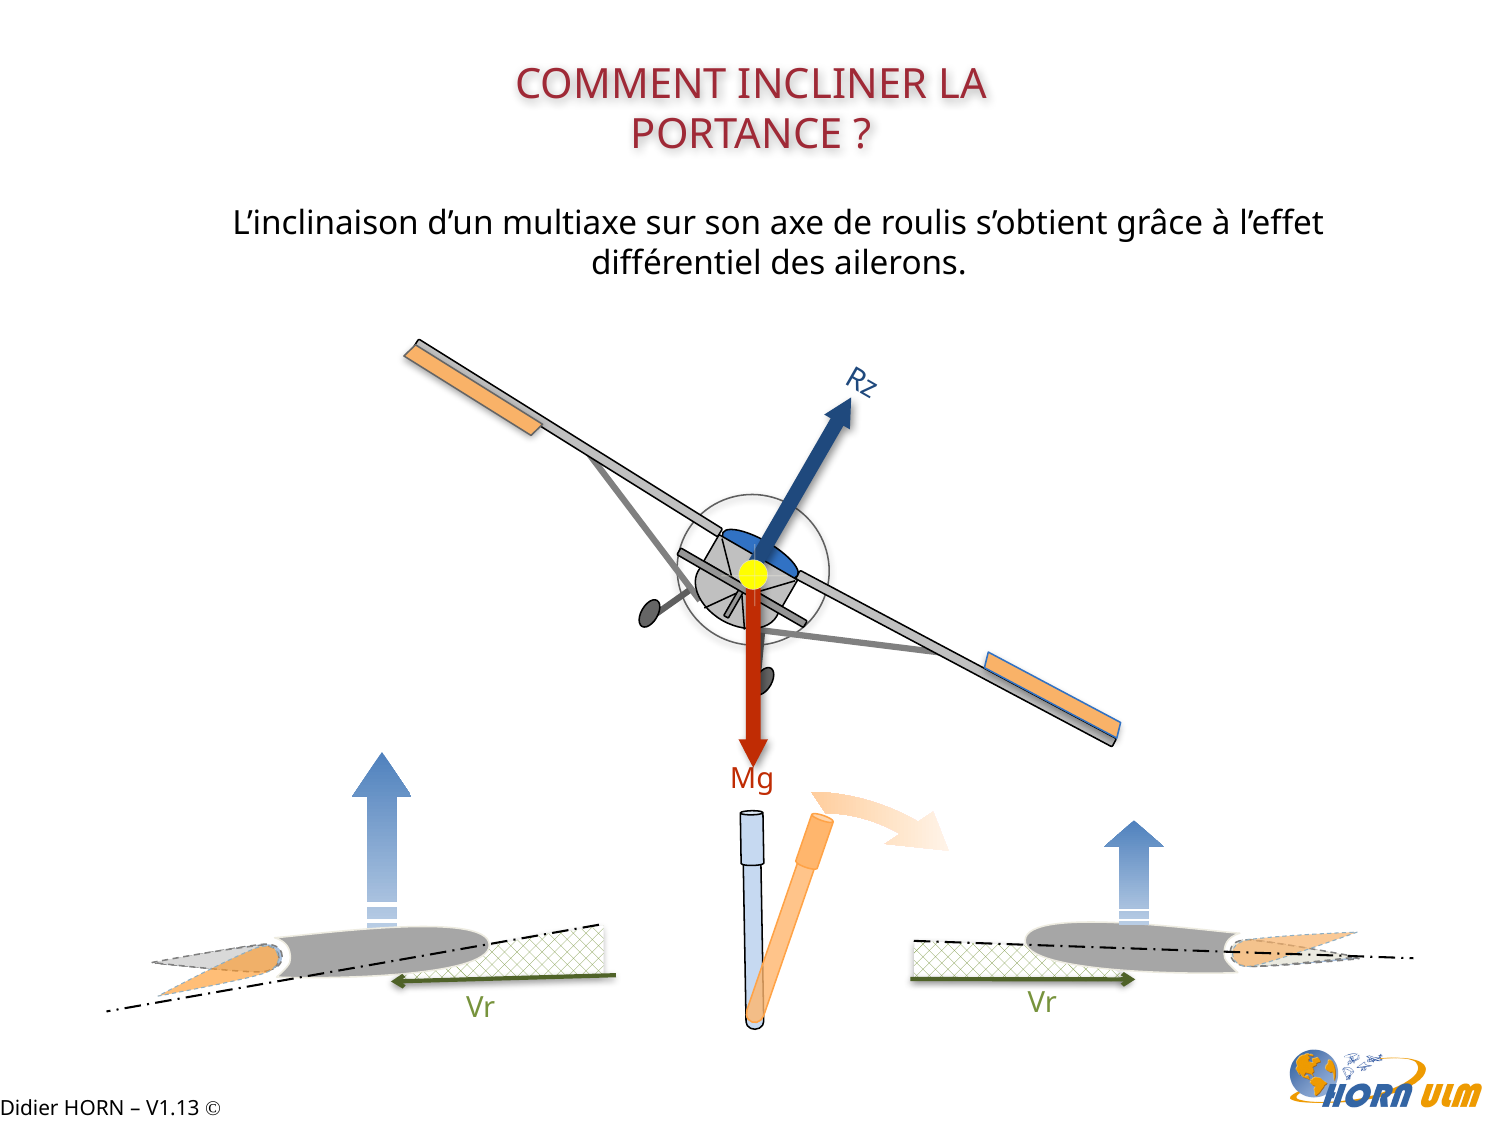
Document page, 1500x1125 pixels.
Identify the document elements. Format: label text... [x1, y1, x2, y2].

picture [1275, 1036, 1500, 1125]
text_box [1230, 930, 1359, 969]
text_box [154, 918, 491, 989]
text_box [378, 333, 1188, 684]
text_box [685, 543, 819, 803]
text_box [496, 924, 605, 973]
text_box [910, 975, 1136, 1027]
text_box [821, 792, 949, 851]
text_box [1024, 913, 1360, 984]
text_box [367, 907, 397, 916]
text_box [149, 947, 284, 989]
text_box [352, 751, 412, 902]
text_box L’inclinaison d’un multiaxe sur son axe de roulis s’obtient grâce à l’effet différentiel des ailerons. [136, 175, 1363, 287]
text_box [1104, 820, 1164, 909]
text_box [774, 808, 799, 1028]
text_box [390, 974, 617, 1033]
text_box [913, 941, 1019, 974]
text_box Comment incliner la portance ? [395, 48, 1108, 110]
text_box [740, 810, 764, 1030]
